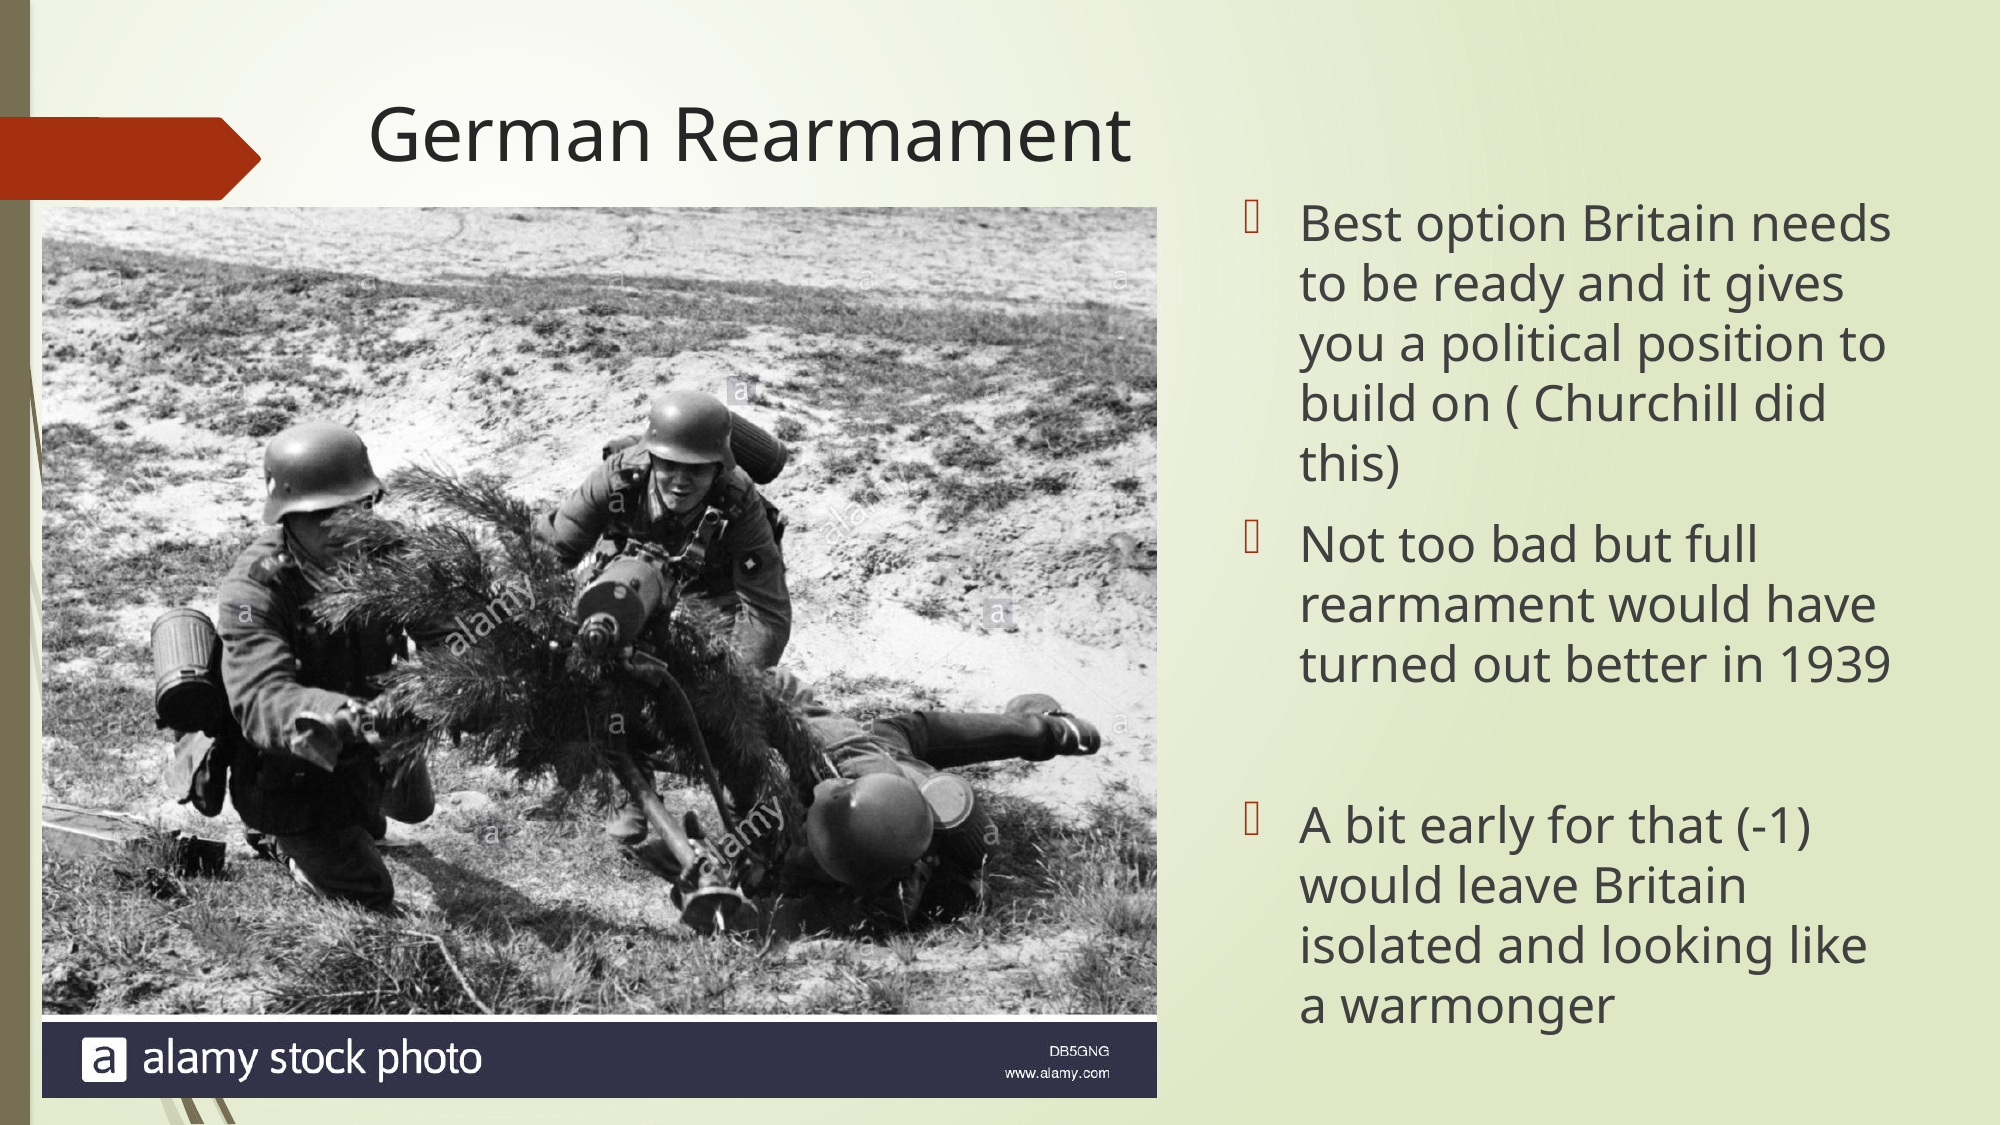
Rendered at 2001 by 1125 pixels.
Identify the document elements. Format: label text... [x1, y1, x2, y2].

picture [42, 207, 1157, 1098]
list Best option Britain needs to be ready and it gives you a political position to build on ( Churchill did this) Not too bad but full rearmament would have turned out better in 1939 A bit early for that (-1) would leave Britain isolated and looking like a warmonger [1228, 183, 1920, 919]
title German Rearmament [352, 78, 1815, 289]
